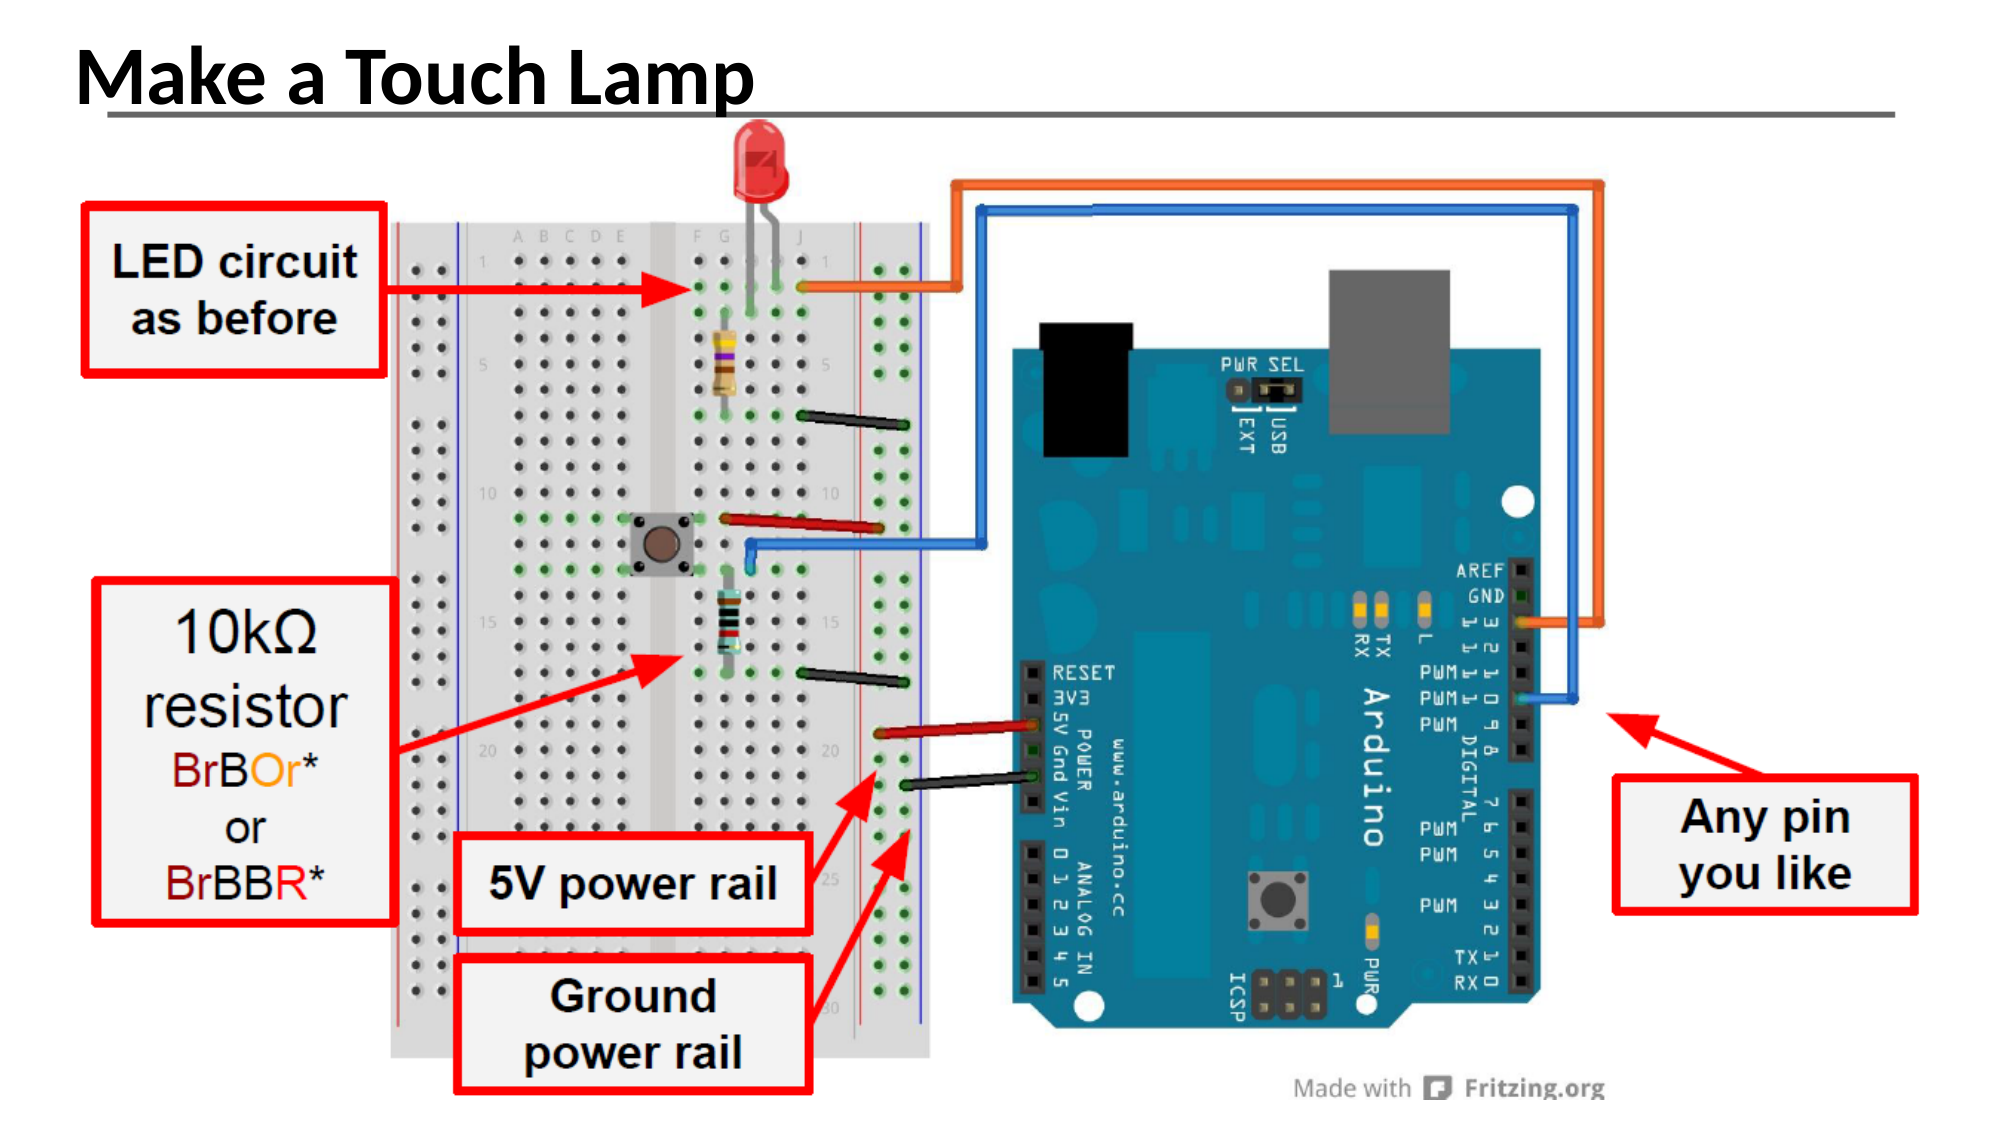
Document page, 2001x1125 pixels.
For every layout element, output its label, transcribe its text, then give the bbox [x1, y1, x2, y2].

text_box Make a Touch Lamp [59, 13, 775, 129]
picture [72, 109, 1928, 1100]
